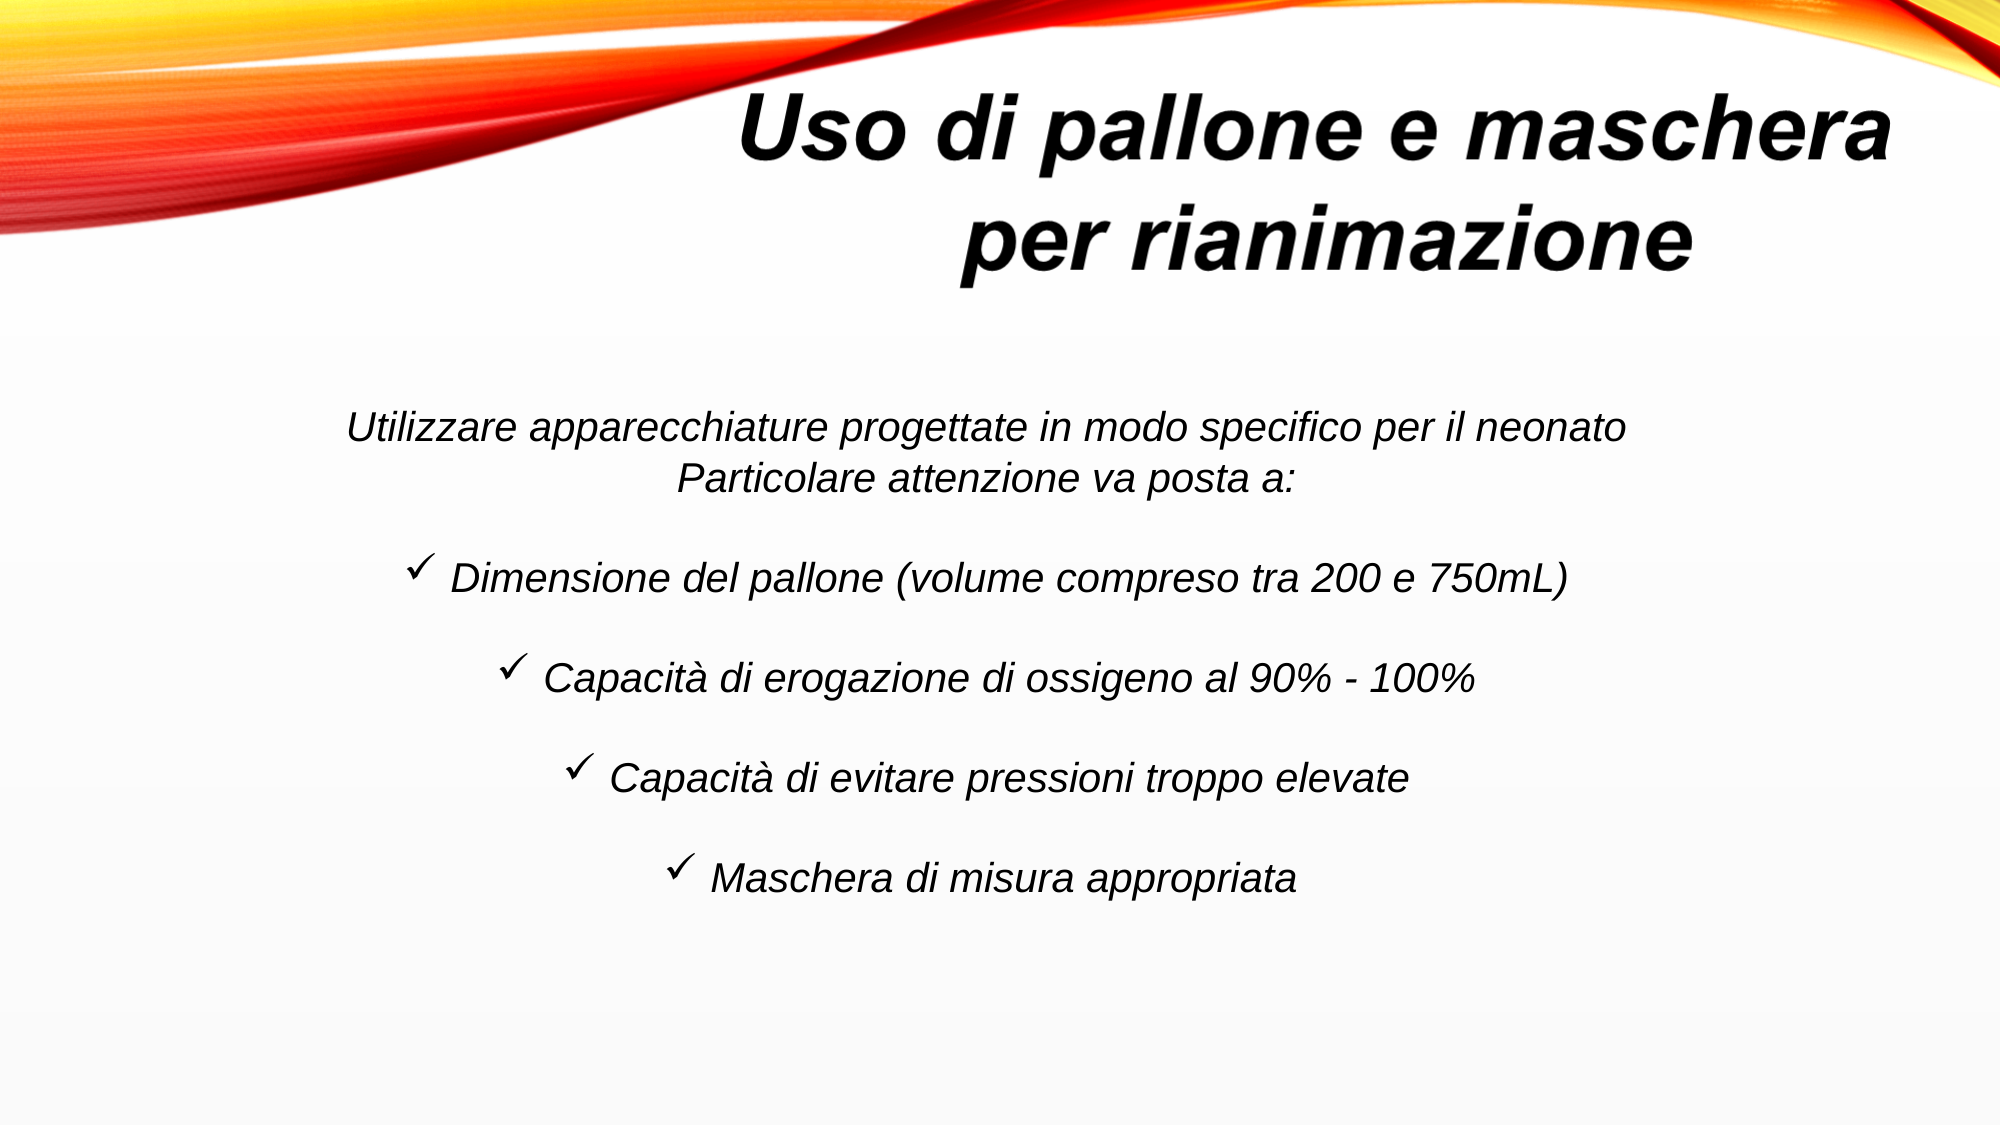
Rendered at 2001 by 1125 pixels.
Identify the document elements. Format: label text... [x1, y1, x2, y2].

picture [0, 0, 2000, 345]
text_box Utilizzare apparecchiature progettate in modo specifico per il neonato Particolare attenzione va posta a: Dimensione del pallone (volume compreso tra 200 e 750mL) Capacità di erogazione di ossigeno al 90% - 100% Capacità di evitare pressioni troppo elevate Maschera di misura appropriata [139, 392, 1834, 908]
